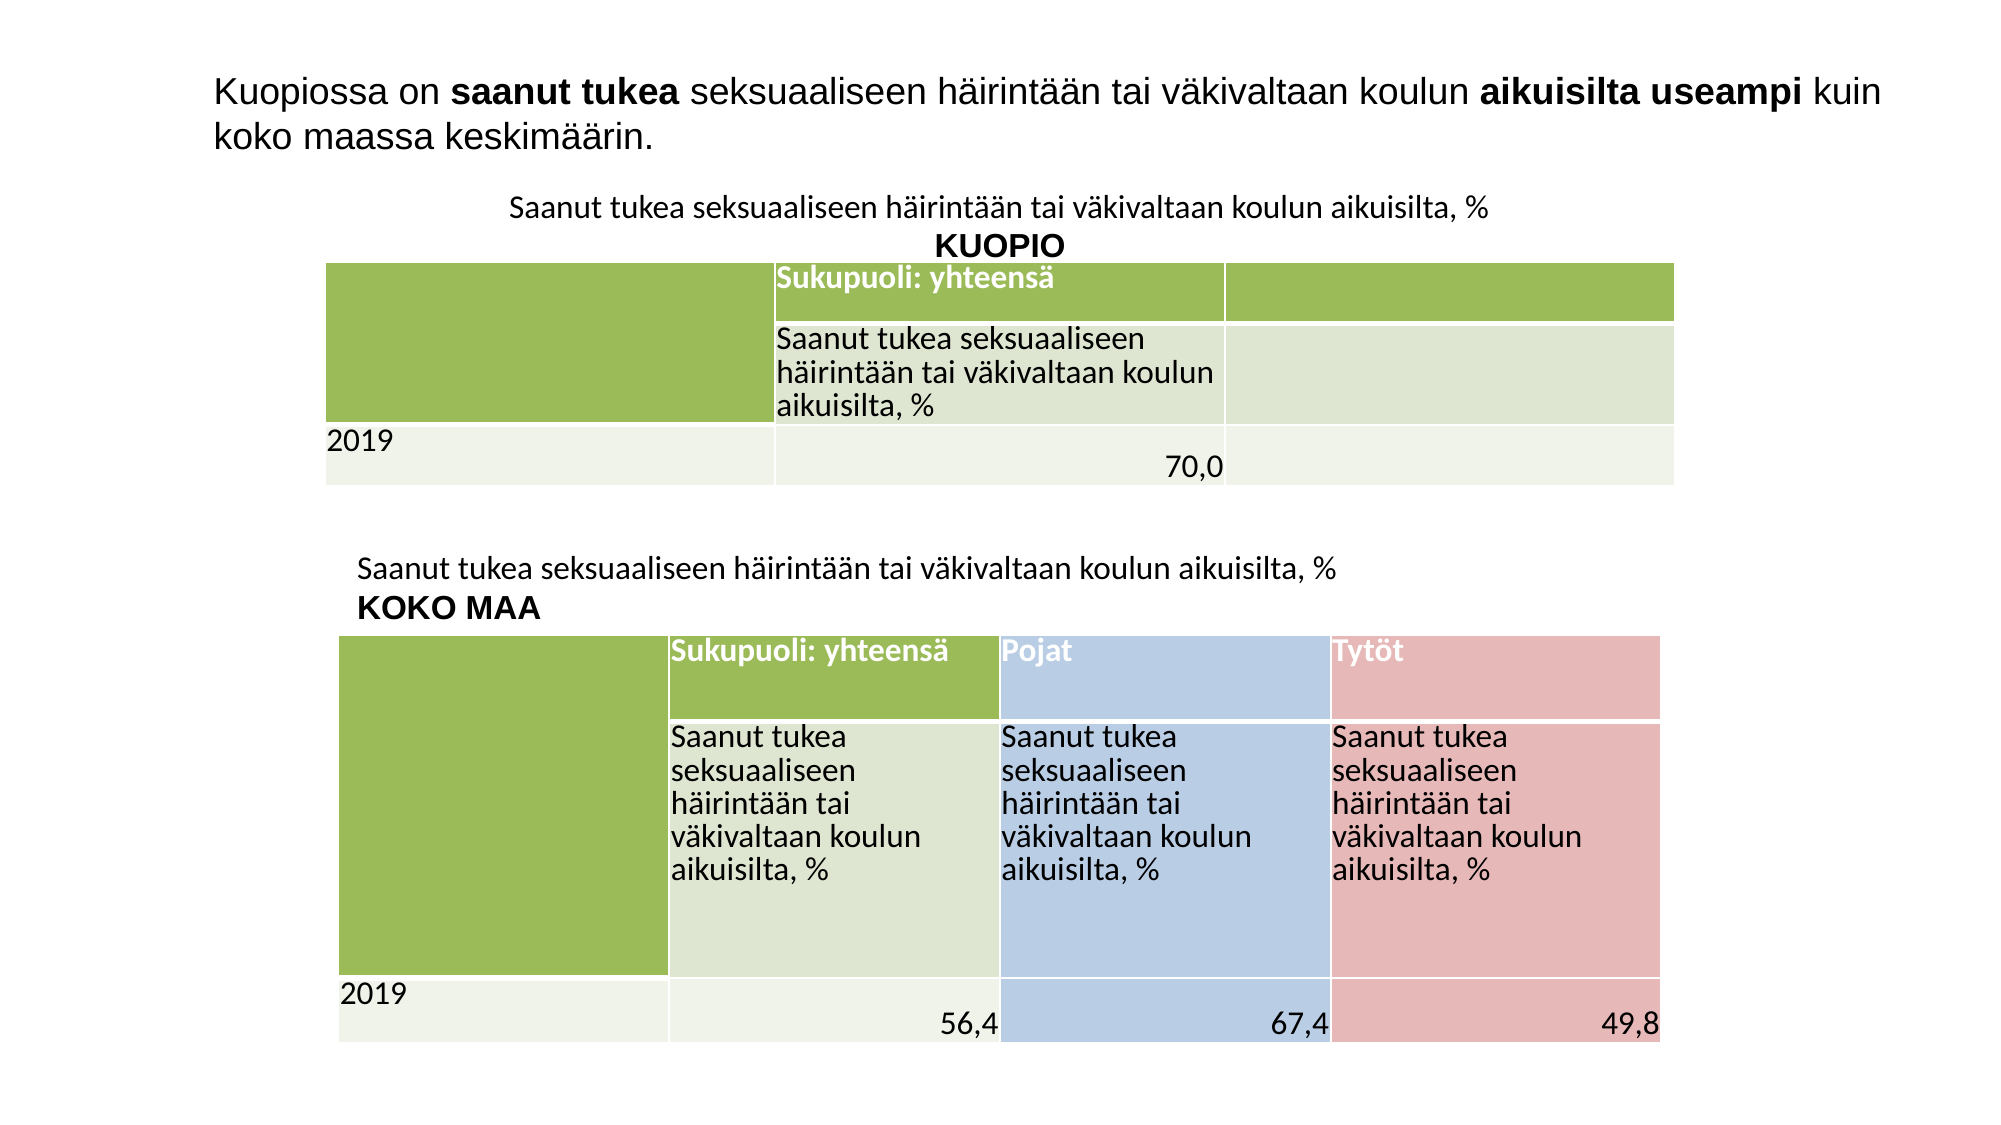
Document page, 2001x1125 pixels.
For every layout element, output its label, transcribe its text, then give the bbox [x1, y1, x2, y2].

table_header Sukupuoli: yhteensä [670, 636, 999, 719]
table_header [326, 263, 774, 422]
table_cell 56,4 [670, 979, 999, 1042]
table_header Tytöt [1332, 636, 1660, 719]
table_header [339, 636, 668, 975]
table_header Pojat [1001, 636, 1330, 719]
table_cell 67,4 [1001, 979, 1330, 1042]
table_cell 49,8 [1332, 979, 1660, 1042]
table_cell Saanut tukea seksuaaliseen häirintään tai väkivaltaan koulun aikuisilta, % [1332, 724, 1660, 977]
table_header [1226, 263, 1674, 321]
table_cell 2019 [339, 981, 668, 1042]
table_cell 70,0 [776, 426, 1224, 485]
table_cell Saanut tukea seksuaaliseen häirintään tai väkivaltaan koulun aikuisilta, % [776, 326, 1224, 424]
title Saanut tukea seksuaaliseen häirintään tai väkivaltaan koulun aikuisilta, % KUOPIO [99, 130, 1900, 319]
table_cell Saanut tukea seksuaaliseen häirintään tai väkivaltaan koulun aikuisilta, % [670, 724, 999, 977]
table_cell [1226, 326, 1674, 424]
text_box Kuopiossa on saanut tukea seksuaaliseen häirintään tai väkivaltaan koulun aikuisilta useampi kuin koko maassa keskimäärin. [198, 59, 1954, 165]
table_cell [1226, 426, 1674, 485]
text_box Saanut tukea seksuaaliseen häirintään tai väkivaltaan koulun aikuisilta, % KOKO MAA [342, 538, 1354, 634]
table_cell Saanut tukea seksuaaliseen häirintään tai väkivaltaan koulun aikuisilta, % [1001, 724, 1330, 977]
table_cell 2019 [326, 427, 774, 485]
table_header Sukupuoli: yhteensä [776, 263, 1224, 321]
